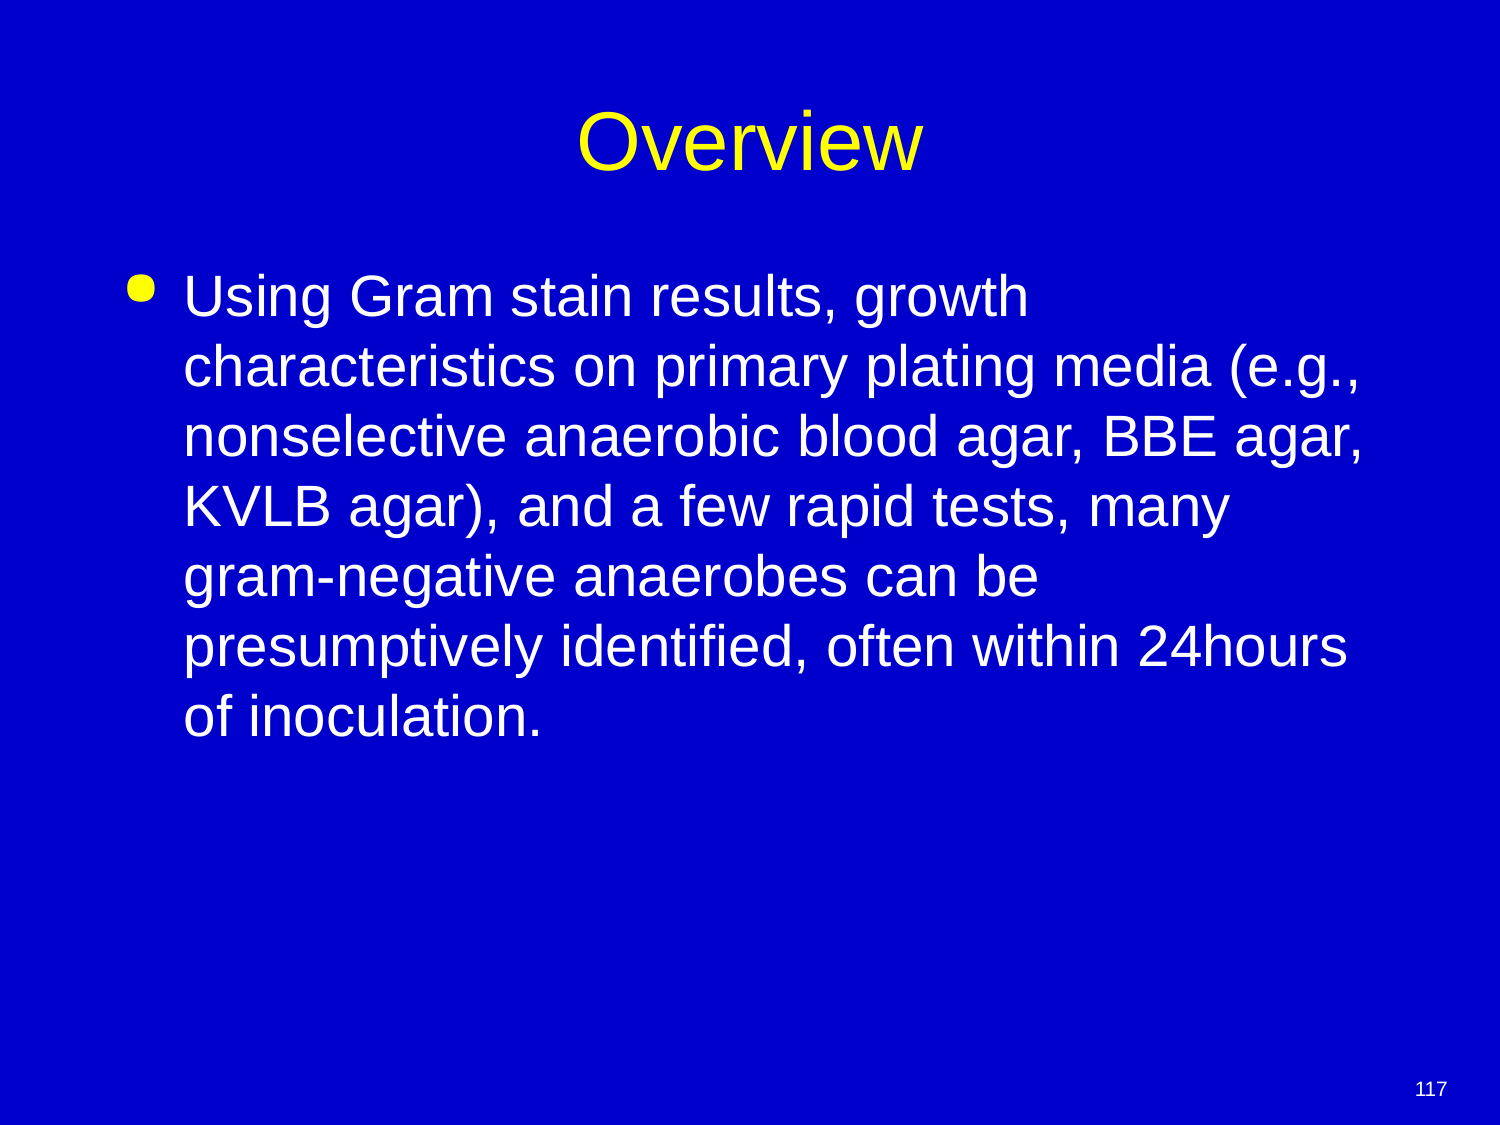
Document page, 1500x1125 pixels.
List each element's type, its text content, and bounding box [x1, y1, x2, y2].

title Overview [112, 37, 1388, 238]
list Using Gram stain results, growth characteristics on primary plating media (e.g., nonselective anaerobic blood agar, BBE agar, KVLB agar), and a few rapid tests, many gram-negative anaerobes can be presumptively identified, often within 24hours of inoculation. [111, 249, 1388, 982]
